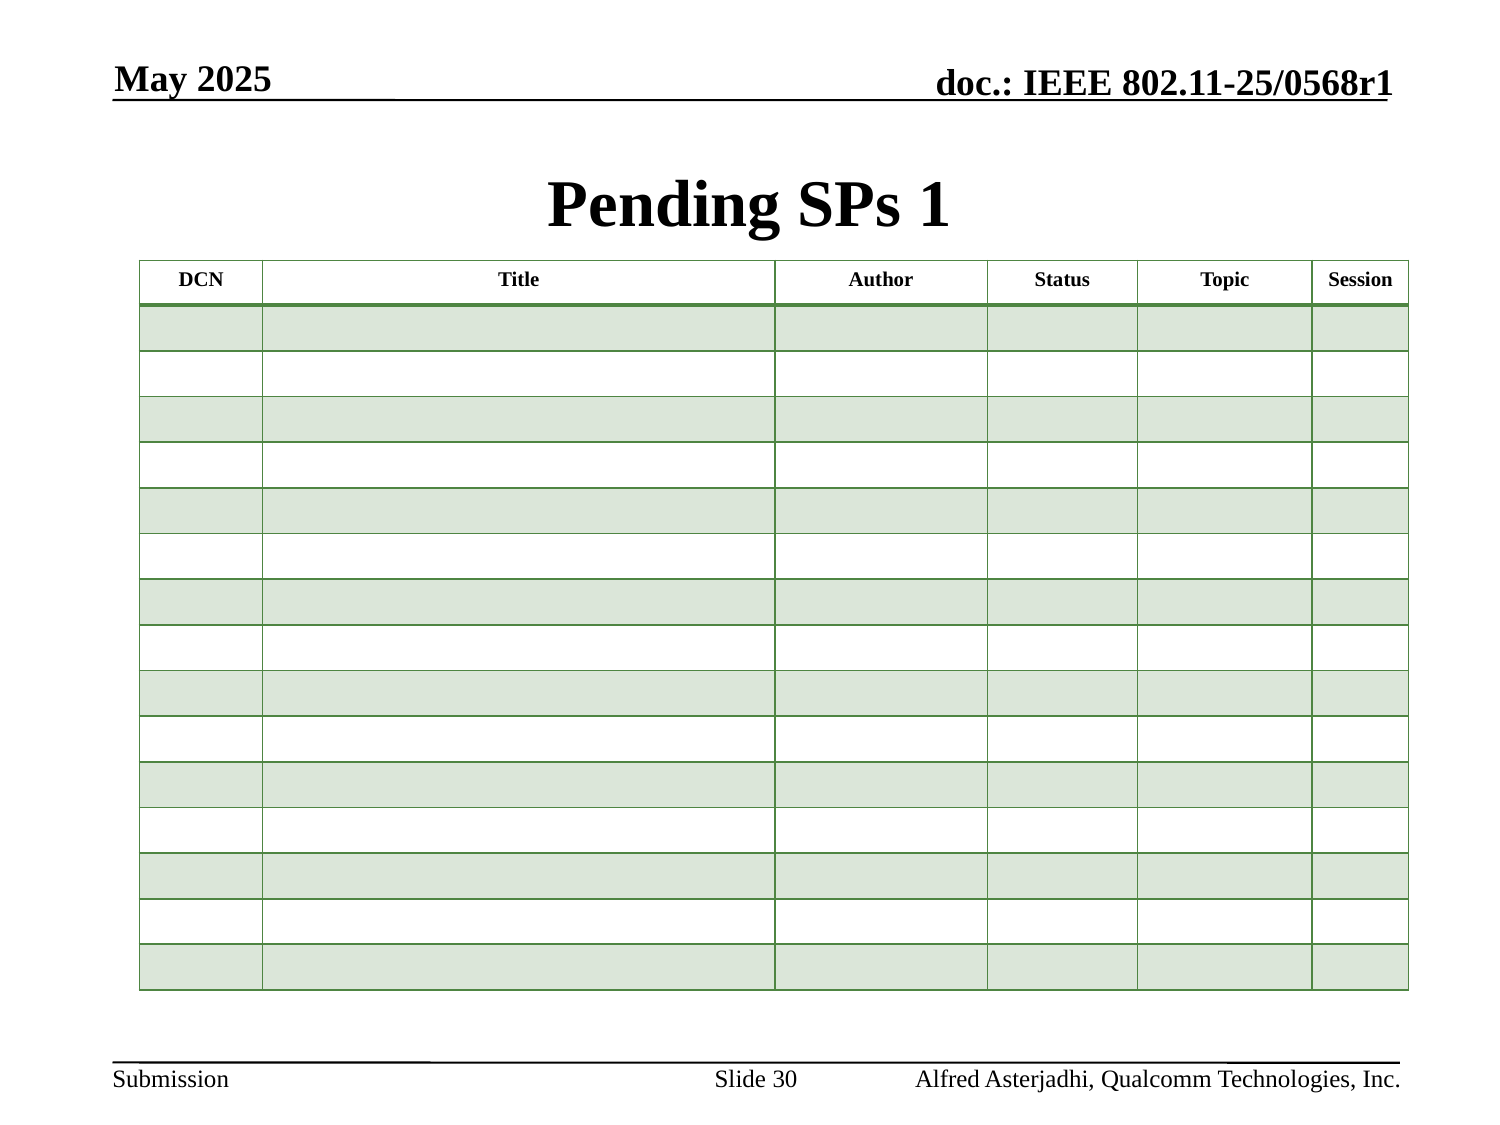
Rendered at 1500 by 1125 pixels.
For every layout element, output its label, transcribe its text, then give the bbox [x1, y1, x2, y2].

table_cell [1138, 307, 1311, 350]
table_cell [988, 854, 1137, 898]
table_header Author [776, 261, 987, 303]
table_cell [1138, 808, 1311, 852]
table_cell [1138, 945, 1311, 989]
table_cell [776, 397, 987, 441]
table_cell [1313, 626, 1408, 670]
table_cell [263, 580, 774, 624]
table_cell [988, 580, 1137, 624]
table_cell [263, 854, 774, 898]
table_cell [1138, 900, 1311, 943]
table_cell [776, 307, 987, 350]
table_cell [140, 854, 262, 898]
table_cell [263, 717, 774, 761]
table_cell [140, 763, 262, 807]
table_header Topic [1138, 261, 1311, 303]
title Pending SPs 1 [112, 112, 1388, 288]
table_cell [1138, 763, 1311, 807]
table_cell [263, 397, 774, 441]
table_cell [1313, 808, 1408, 852]
table_cell [776, 626, 987, 670]
table_cell [776, 580, 987, 624]
table_cell [263, 763, 774, 807]
table_cell [776, 945, 987, 989]
table_cell [263, 945, 774, 989]
table_cell [988, 671, 1137, 715]
table_cell [140, 580, 262, 624]
table_cell [1138, 671, 1311, 715]
table_cell [776, 443, 987, 487]
table_cell [263, 900, 774, 943]
table_cell [1313, 352, 1408, 396]
table_cell [1313, 489, 1408, 533]
table_cell [1313, 307, 1408, 350]
table_header Status [988, 261, 1137, 303]
table_cell [140, 307, 262, 350]
table_cell [1138, 626, 1311, 670]
table_cell [988, 307, 1137, 350]
table_cell [988, 397, 1137, 441]
table_cell [263, 534, 774, 578]
table_cell [1138, 534, 1311, 578]
table_cell [776, 671, 987, 715]
table_cell [1138, 443, 1311, 487]
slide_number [114, 54, 423, 100]
table_cell [988, 808, 1137, 852]
table_cell [1313, 900, 1408, 943]
table_cell [988, 763, 1137, 807]
table_cell [1313, 443, 1408, 487]
table_cell [140, 534, 262, 578]
table_header DCN [140, 261, 262, 303]
table_cell [140, 397, 262, 441]
table_cell [988, 534, 1137, 578]
table_cell [1313, 671, 1408, 715]
table_cell [1313, 945, 1408, 989]
table_cell [140, 671, 262, 715]
table_cell [140, 352, 262, 396]
table_cell [988, 352, 1137, 396]
table_cell [140, 443, 262, 487]
table_cell [988, 443, 1137, 487]
table_cell [140, 489, 262, 533]
table_cell [1313, 763, 1408, 807]
table_cell [140, 717, 262, 761]
table_cell [776, 900, 987, 943]
table_cell [988, 945, 1137, 989]
table_cell [263, 671, 774, 715]
table_cell [263, 443, 774, 487]
table_cell [140, 626, 262, 670]
table_cell [776, 854, 987, 898]
table_cell [988, 900, 1137, 943]
table_header Title [263, 261, 774, 303]
table_cell [1313, 854, 1408, 898]
table_cell [988, 489, 1137, 533]
table_cell [776, 763, 987, 807]
slide_number Slide 30 [712, 1061, 800, 1123]
table_cell [776, 352, 987, 396]
table_cell [263, 808, 774, 852]
table_cell [1313, 534, 1408, 578]
table_cell [263, 352, 774, 396]
table_cell [263, 626, 774, 670]
table_cell [988, 626, 1137, 670]
table_cell [1138, 580, 1311, 624]
table_cell [140, 900, 262, 943]
table_cell [1138, 717, 1311, 761]
table_cell [1313, 397, 1408, 441]
table_cell [776, 717, 987, 761]
table_cell [1138, 489, 1311, 533]
table_cell [1313, 717, 1408, 761]
table_cell [988, 717, 1137, 761]
table_cell [1313, 580, 1408, 624]
table_cell [263, 489, 774, 533]
table_cell [776, 534, 987, 578]
table_cell [1138, 397, 1311, 441]
table_cell [263, 307, 774, 350]
table_cell [1138, 352, 1311, 396]
table_cell [140, 808, 262, 852]
footer Alfred Asterjadhi, Qualcomm Technologies, Inc. [878, 1061, 1402, 1093]
table_cell [140, 945, 262, 989]
table_cell [776, 489, 987, 533]
table_header Session [1313, 261, 1408, 303]
table_cell [776, 808, 987, 852]
table_cell [1138, 854, 1311, 898]
